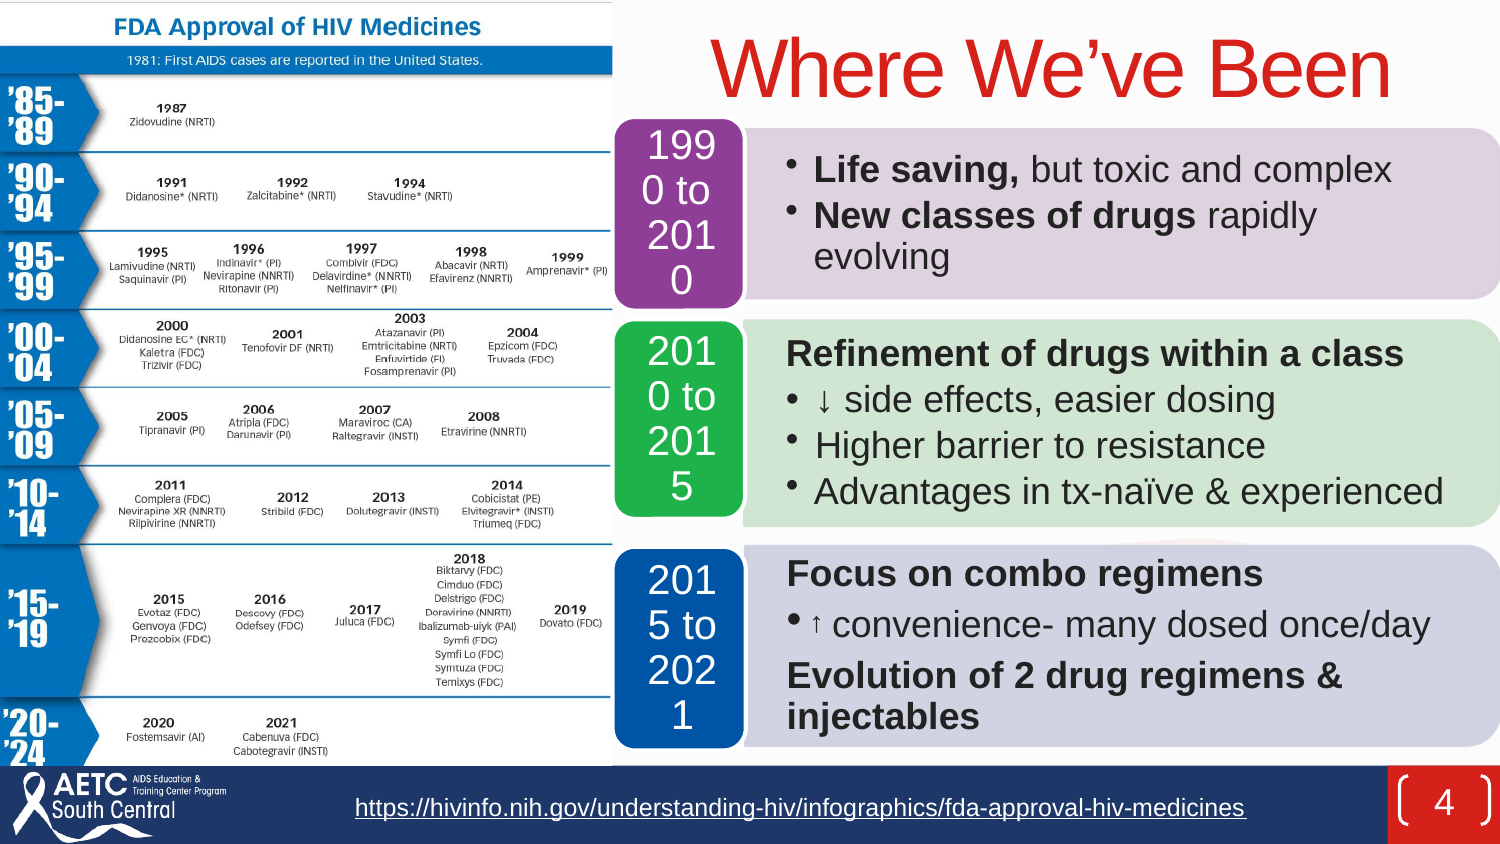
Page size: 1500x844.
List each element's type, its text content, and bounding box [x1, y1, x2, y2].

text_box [611, 116, 1500, 762]
slide_number 4 [1397, 774, 1492, 827]
text_box https://hivinfo.nih.gov/understanding-hiv/infographics/fda-approval-hiv-medicines [307, 784, 1295, 830]
picture [0, 0, 613, 766]
title Where We’ve Been [694, 11, 1420, 109]
picture [12, 770, 227, 844]
